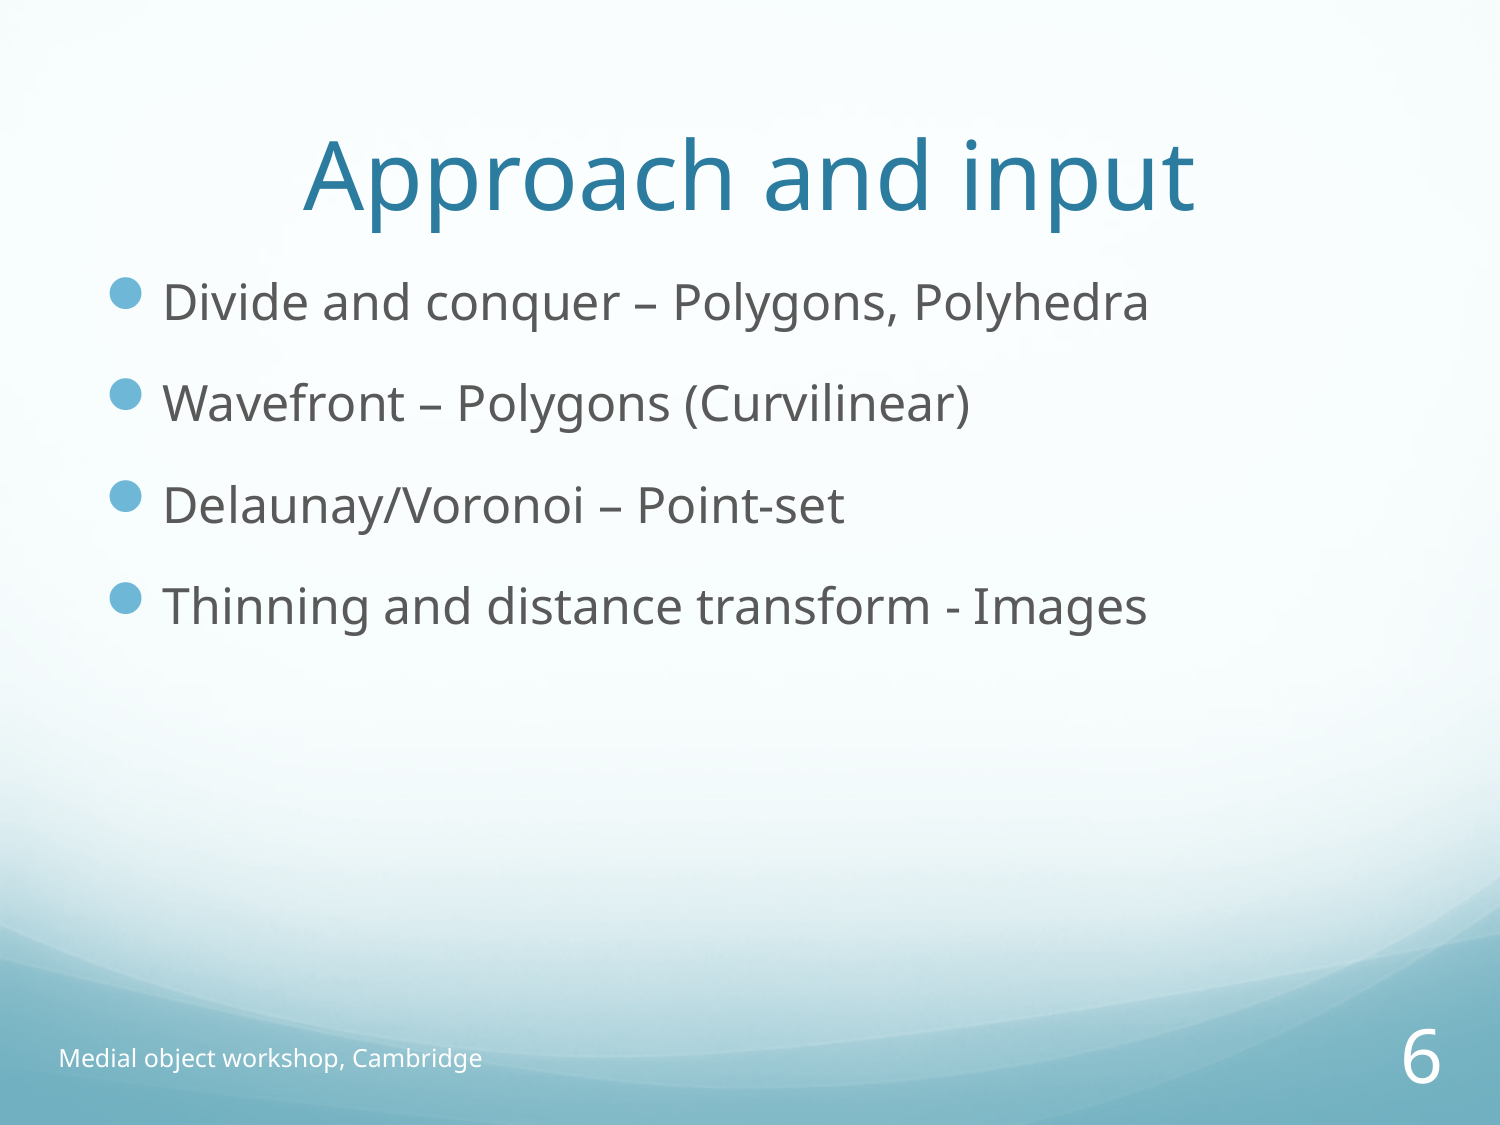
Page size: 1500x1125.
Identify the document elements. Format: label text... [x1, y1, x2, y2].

footer Medial object workshop, Cambridge [43, 1029, 838, 1090]
list Divide and conquer – Polygons, Polyhedra Wavefront – Polygons (Curvilinear) Delaunay/Voronoi – Point-set Thinning and distance transform - Images [90, 262, 1410, 975]
title Approach and input [90, 17, 1410, 237]
slide_number 5 [1295, 1029, 1459, 1090]
